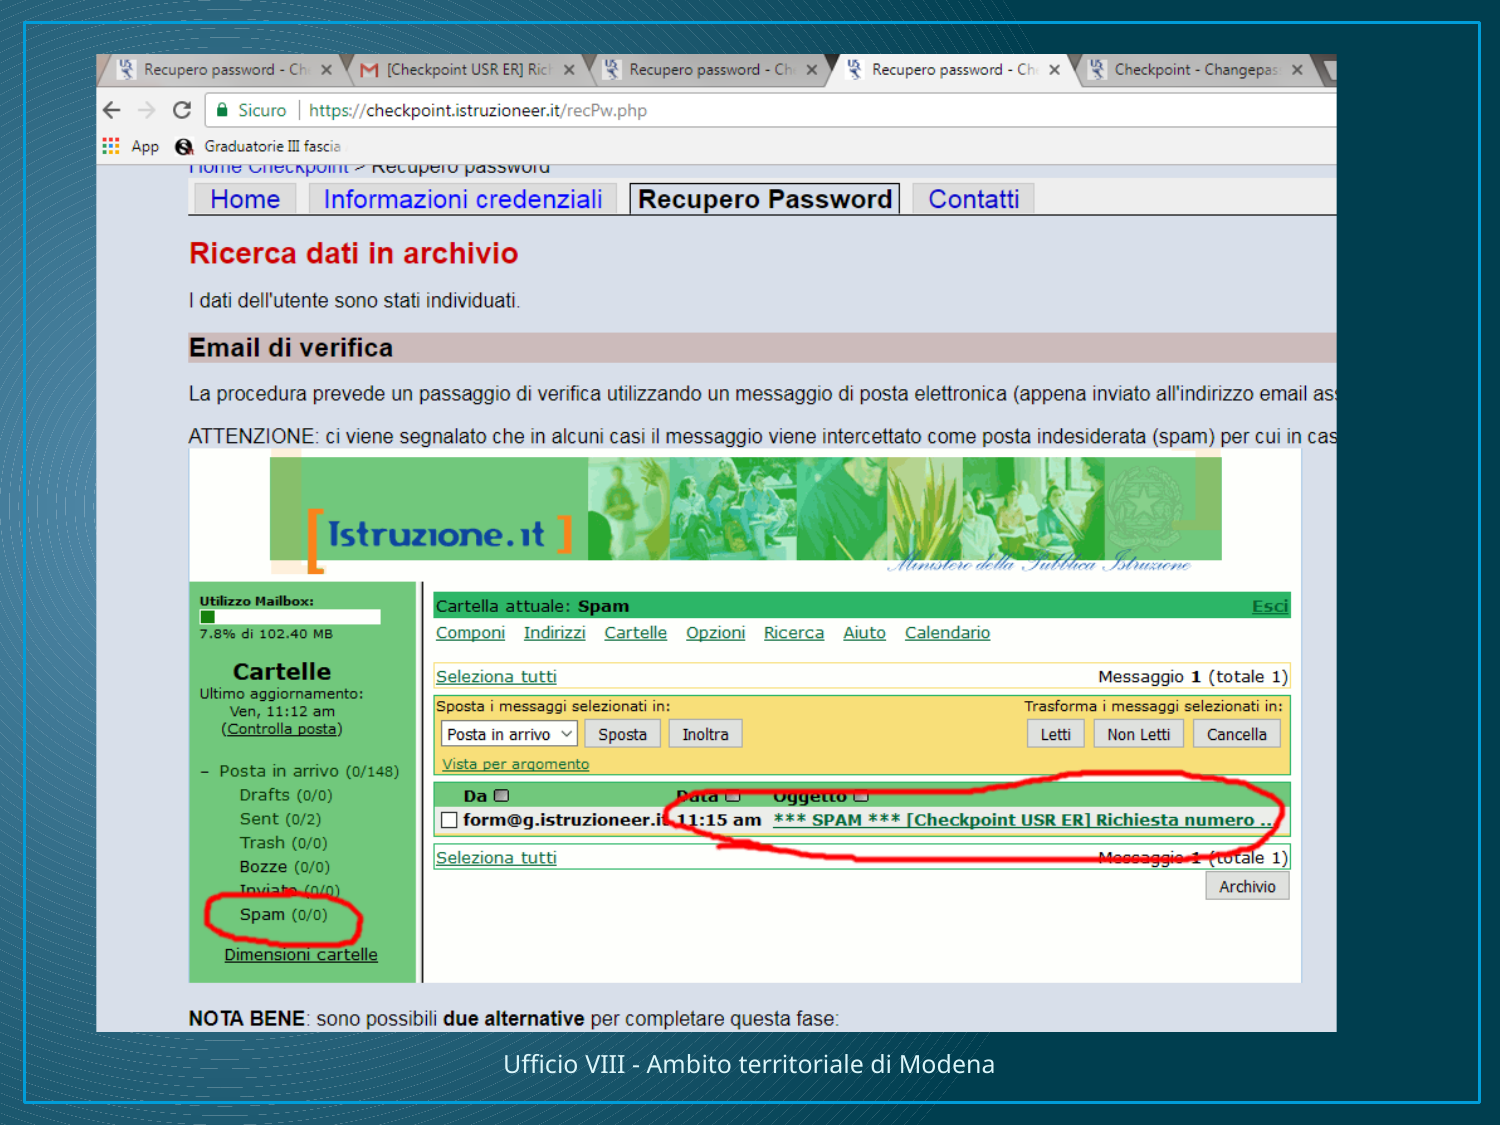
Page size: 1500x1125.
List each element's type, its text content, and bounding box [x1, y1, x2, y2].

picture [96, 48, 1336, 1035]
footer Ufficio VIII - Ambito territoriale di Modena [464, 1044, 1036, 1096]
